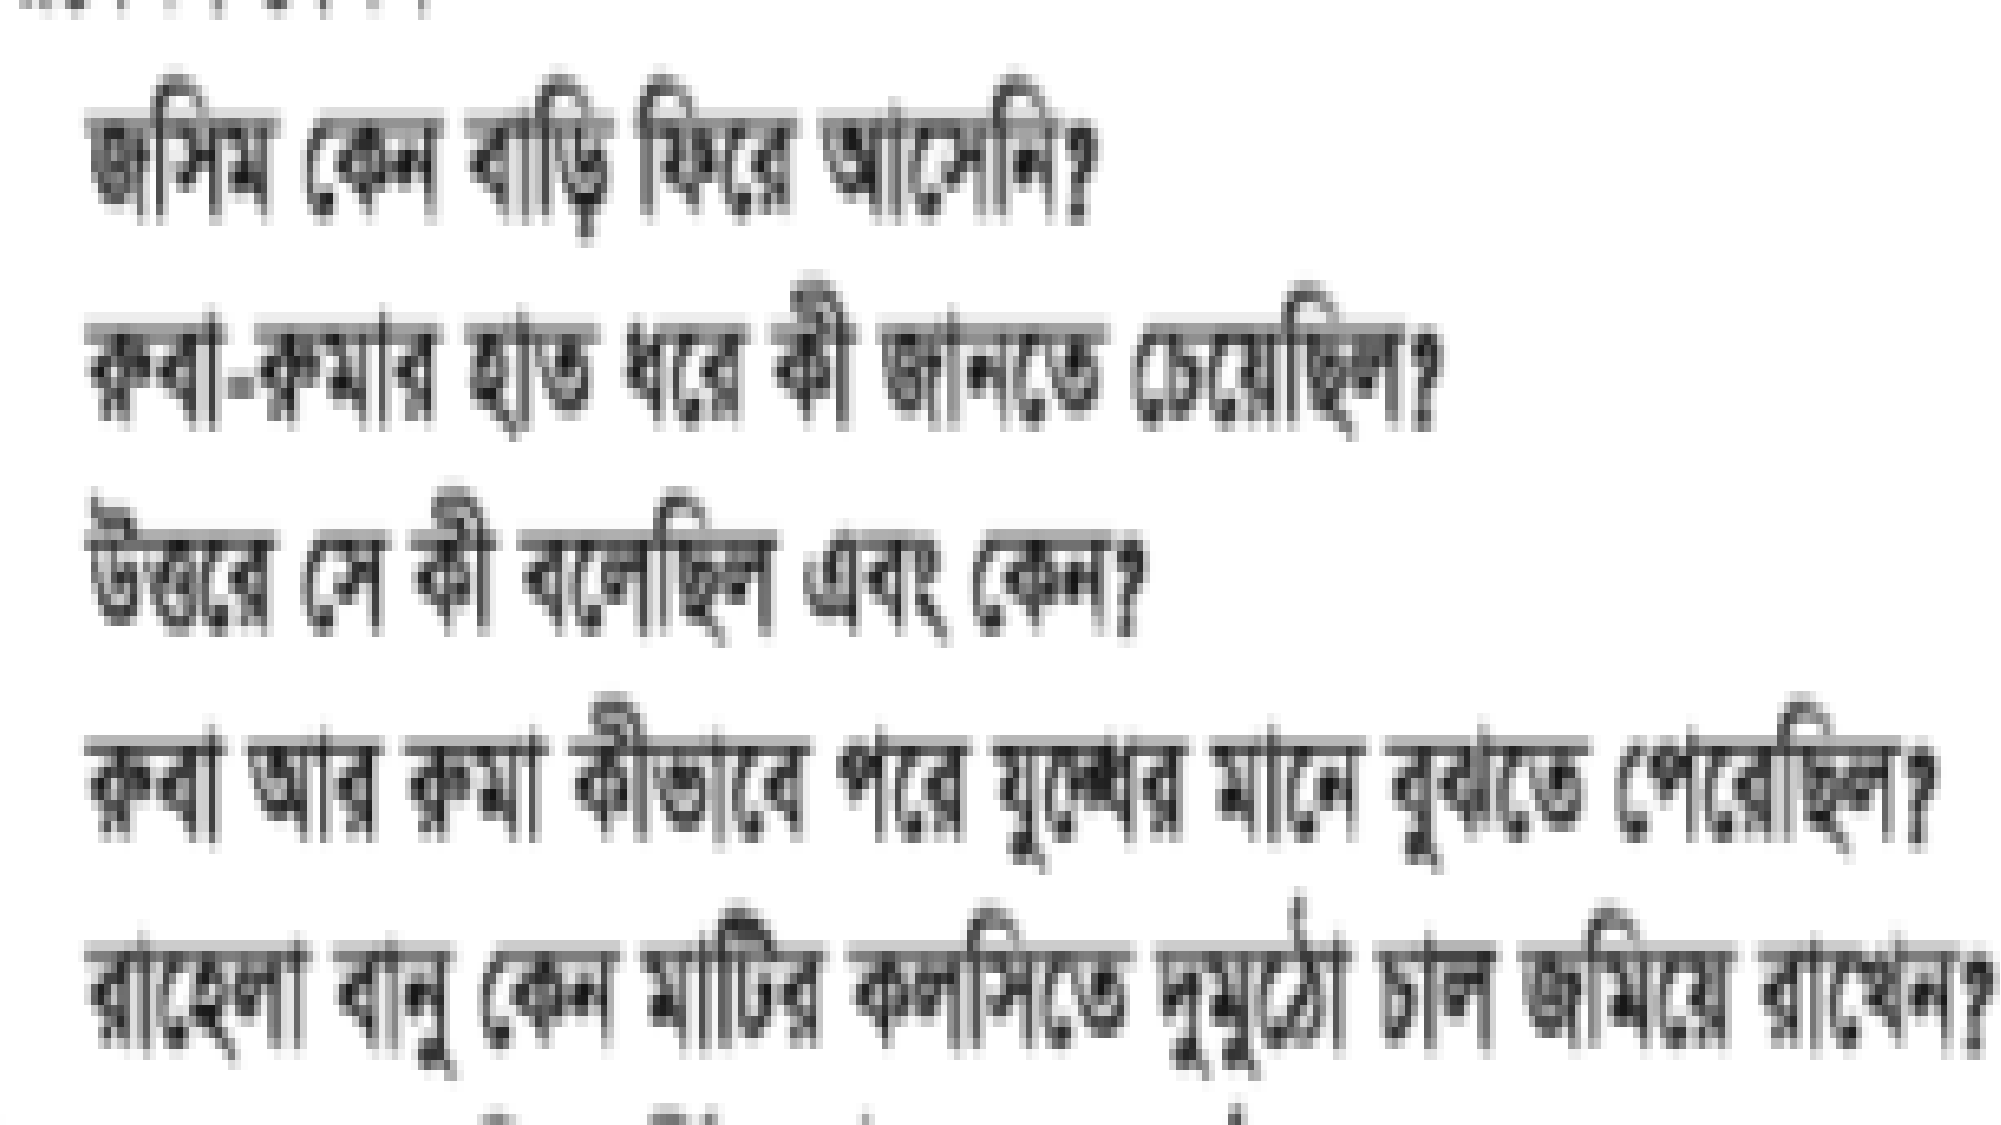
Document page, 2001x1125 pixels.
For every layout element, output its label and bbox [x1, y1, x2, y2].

list [0, 0, 2000, 1125]
